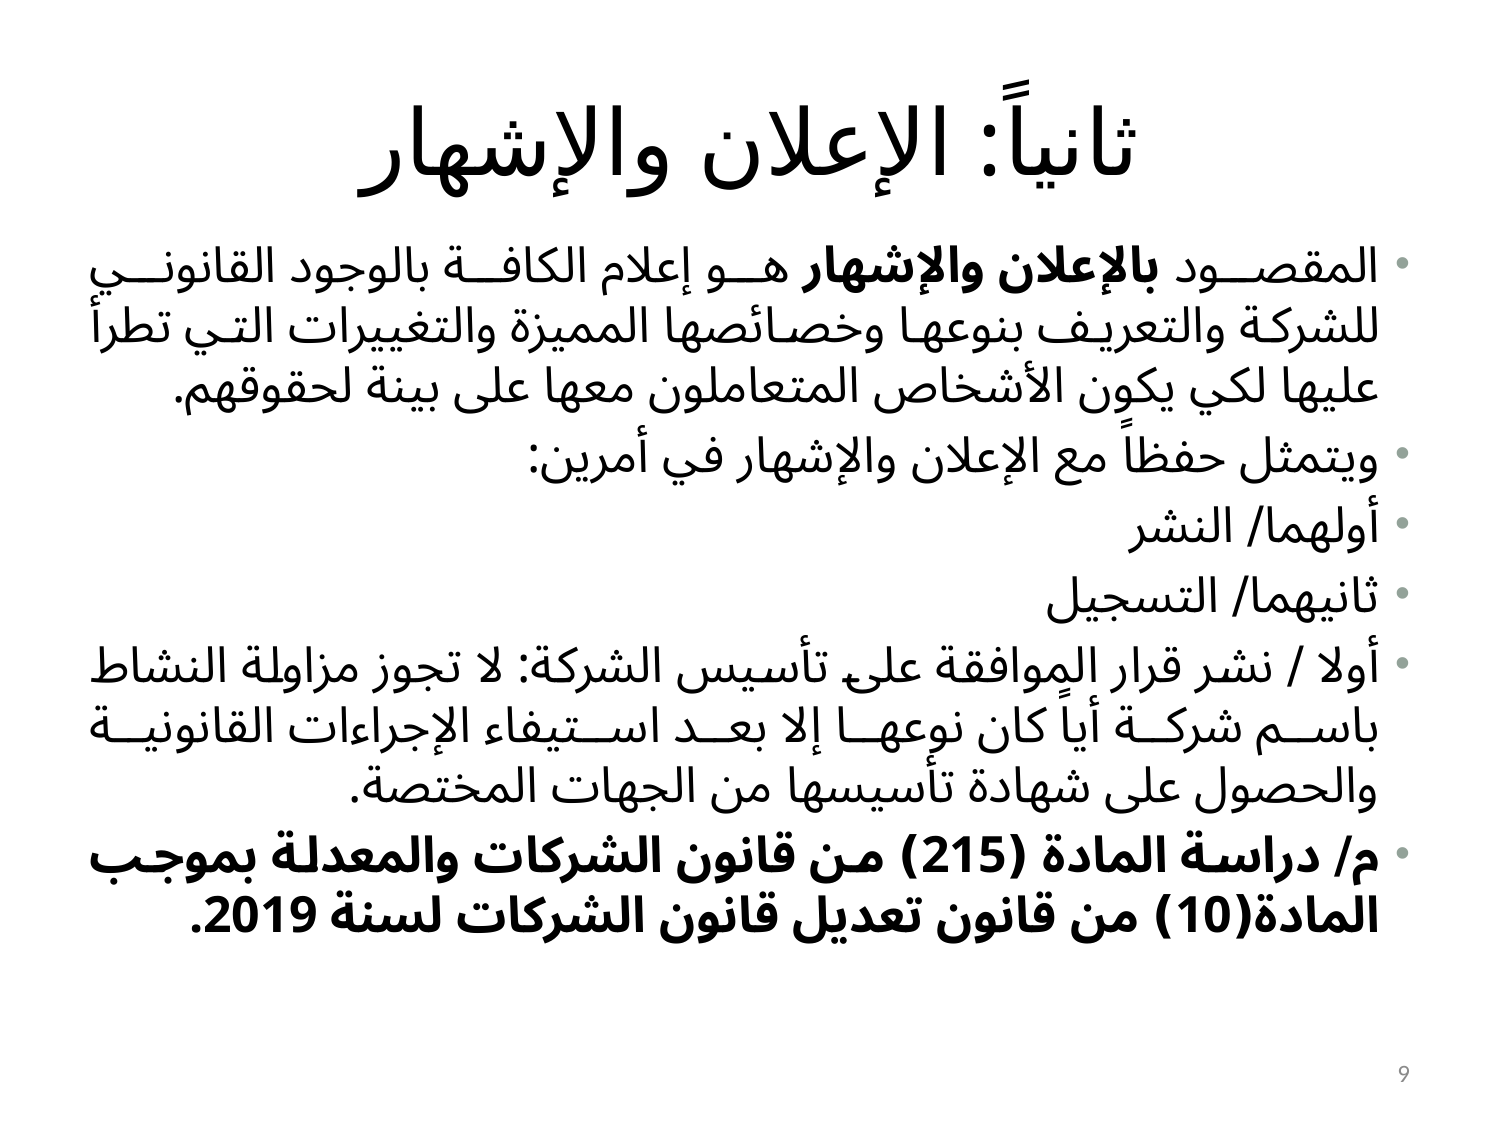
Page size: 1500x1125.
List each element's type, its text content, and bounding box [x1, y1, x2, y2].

slide_number 9 [1074, 1042, 1425, 1103]
title ثانياً: الإعلان والإشهار [75, 45, 1425, 224]
list المقصود بالإعلان والإشهار هو إعلام الكافة بالوجود القانوني للشركة والتعريف بنوعها وخصائصها المميزة والتغييرات التي تطرأ عليها لكي يكون الأشخاص المتعاملون معها على بينة لحقوقهم. ويتمثل حفظاً مع الإعلان والإشهار في أمرين: أولهما/ النشر ثانيهما/ التسجيل أولا / نشر قرار الموافقة على تأسيس الشركة: لا تجوز مزاولة النشاط باسم شركة أياً كان نوعها إلا بعد استيفاء الإجراءات القانونية والحصول على شهادة تأسيسها من الجهات المختصة. م/ دراسة المادة (215) من قانون الشركات والمعدلة بموجب المادة(10) من قانون تعديل قانون الشركات لسنة 2019. [75, 224, 1425, 1005]
